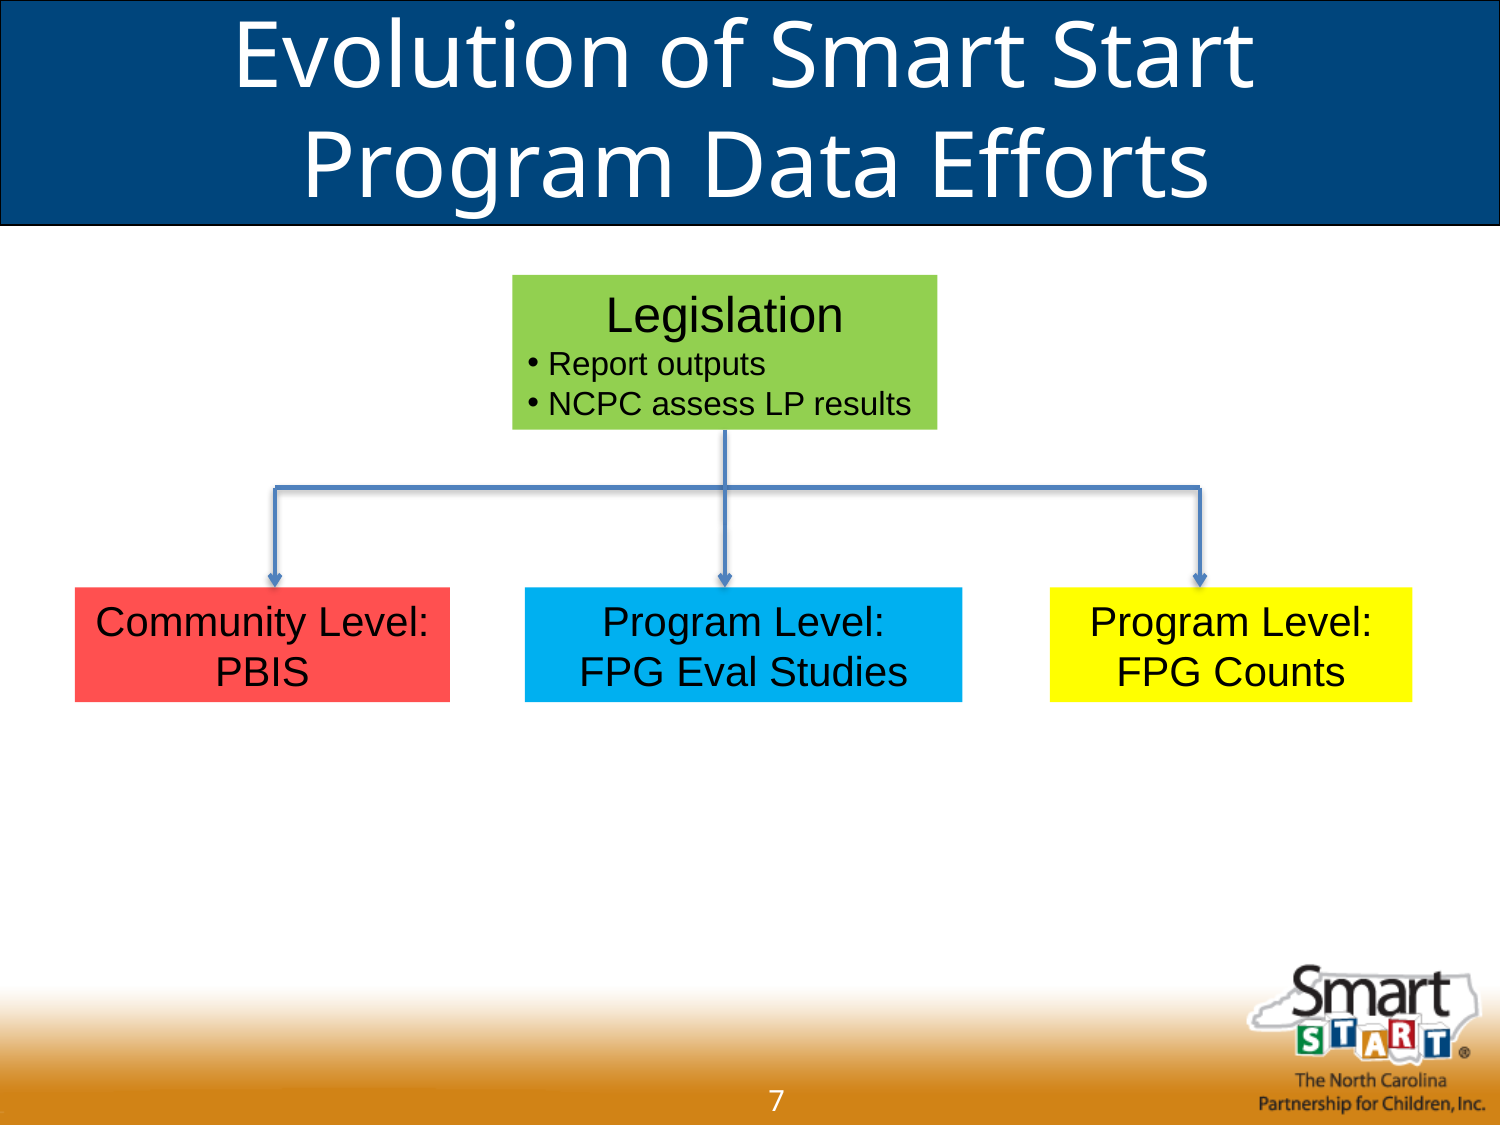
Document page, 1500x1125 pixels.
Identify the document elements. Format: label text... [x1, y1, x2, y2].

text_box Community Level: PBIS [74, 587, 450, 703]
title Evolution of Smart Start Program Data Efforts [62, 12, 1451, 201]
text_box Program Level: FPG Counts [1049, 587, 1413, 703]
text_box Legislation Report outputs NCPC assess LP results [512, 274, 938, 430]
text_box Program Level: FPG Eval Studies [524, 587, 963, 703]
picture [0, 932, 1500, 1125]
slide_number 7 [687, 1074, 801, 1113]
